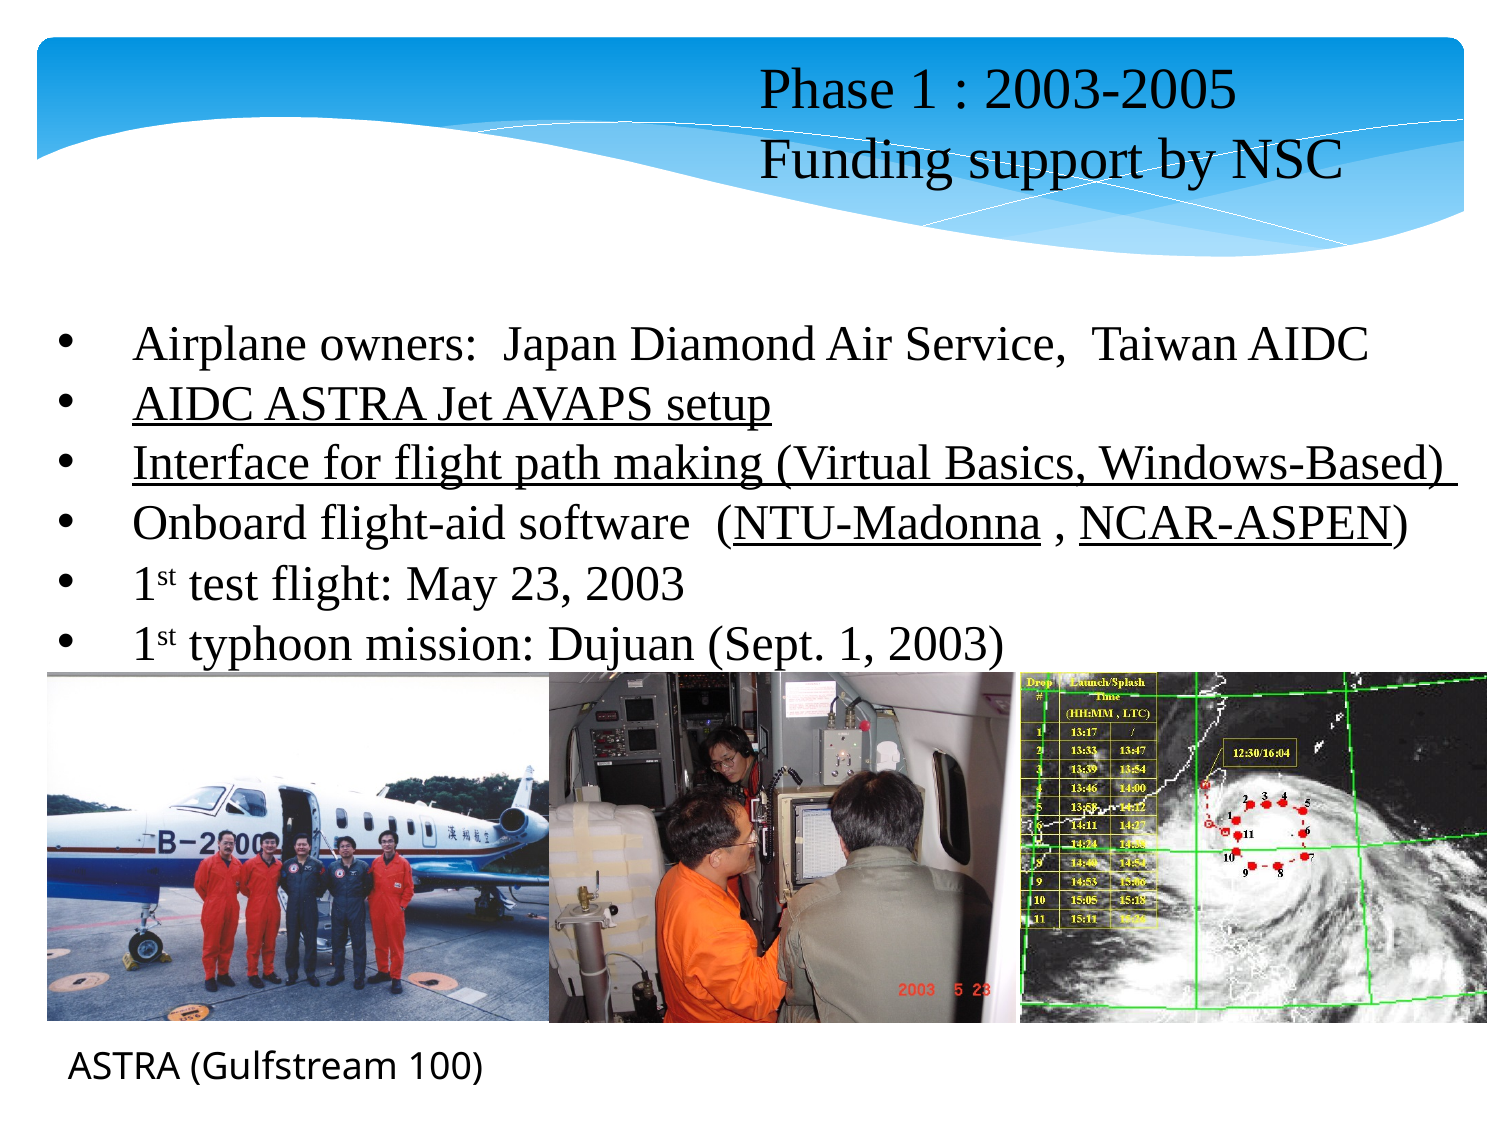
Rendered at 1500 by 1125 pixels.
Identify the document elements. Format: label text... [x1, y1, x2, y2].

text_box Phase 1 : 2003-2005 Funding support by NSC [744, 42, 1361, 198]
picture [1020, 672, 1488, 1023]
text_box Airplane owners: Japan Diamond Air Service, Taiwan AIDC AIDC ASTRA Jet AVAPS setup Interface for flight path making (Virtual Basics, Windows-Based) Onboard flight-aid software (NTU-Madonna , NCAR-ASPEN) 1st test flight: May 23, 2003 1st typhoon mission: Dujuan (Sept. 1, 2003) [42, 302, 1473, 675]
text_box ASTRA (Gulfstream 100) [53, 1034, 499, 1095]
picture [46, 672, 1016, 1023]
